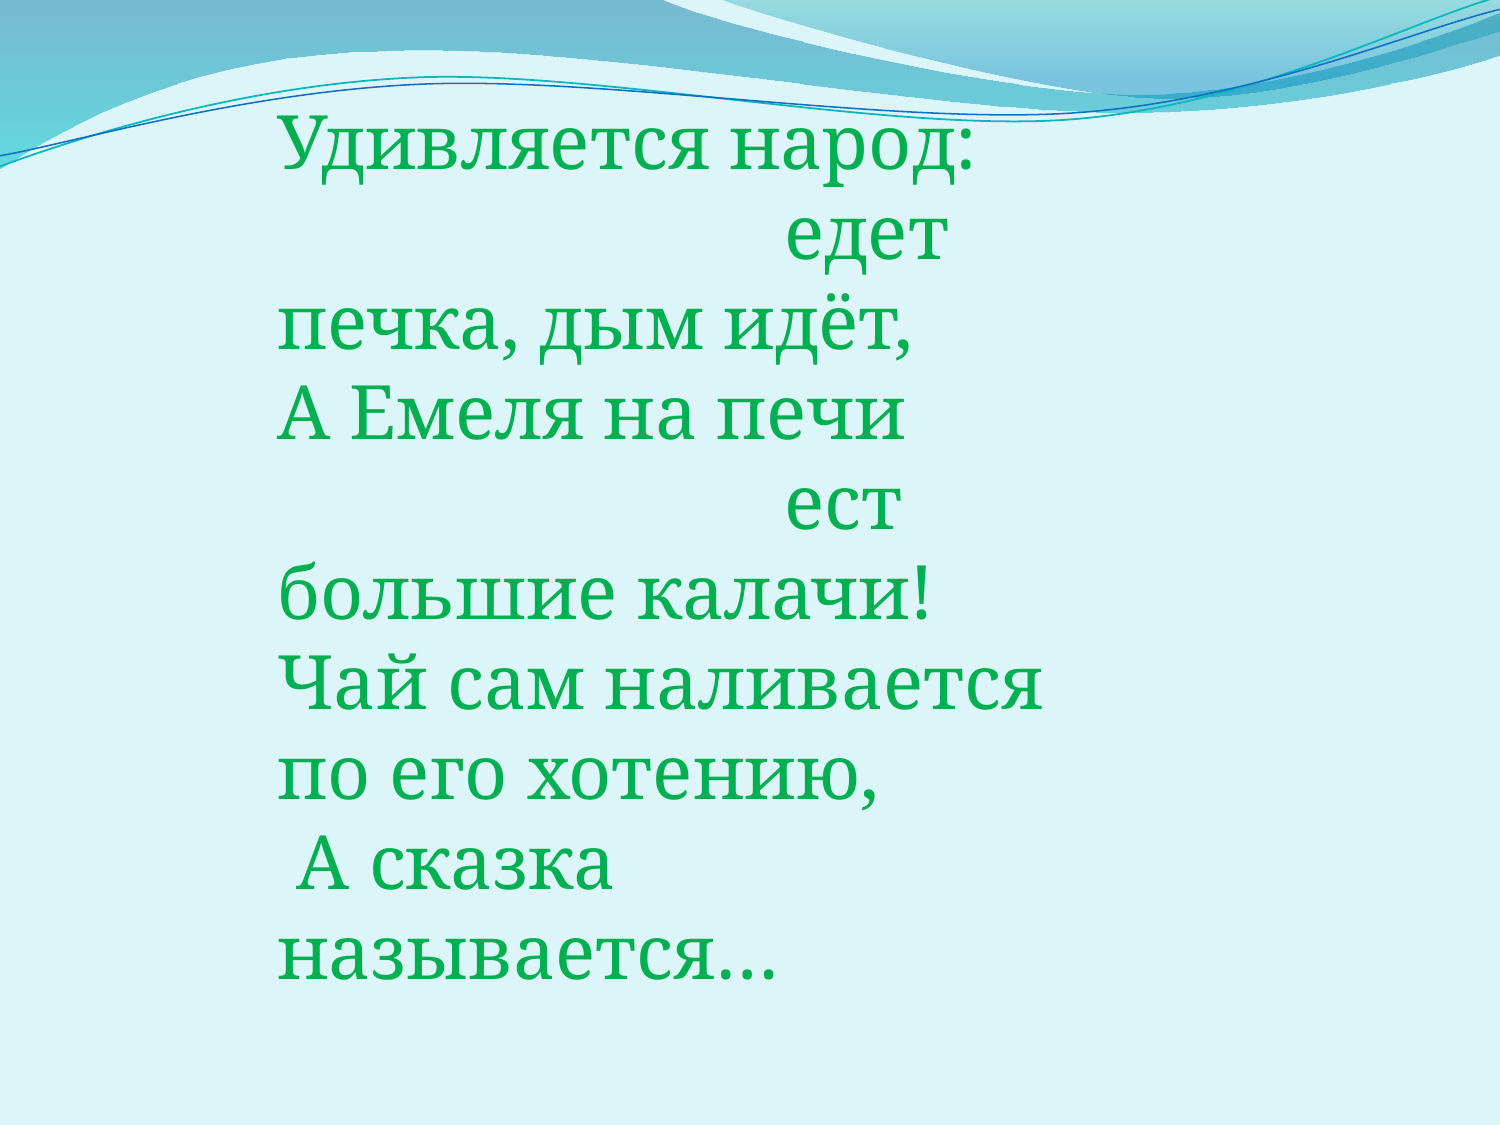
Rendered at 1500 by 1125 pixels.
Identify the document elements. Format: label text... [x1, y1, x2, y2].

text_box Удивляется народ: едет печка, дым идёт, А Емеля на печи ест большие калачи! Чай сам наливается по его хотению, А сказка называется… [262, 87, 1125, 1003]
text_box [287, 74, 1088, 87]
